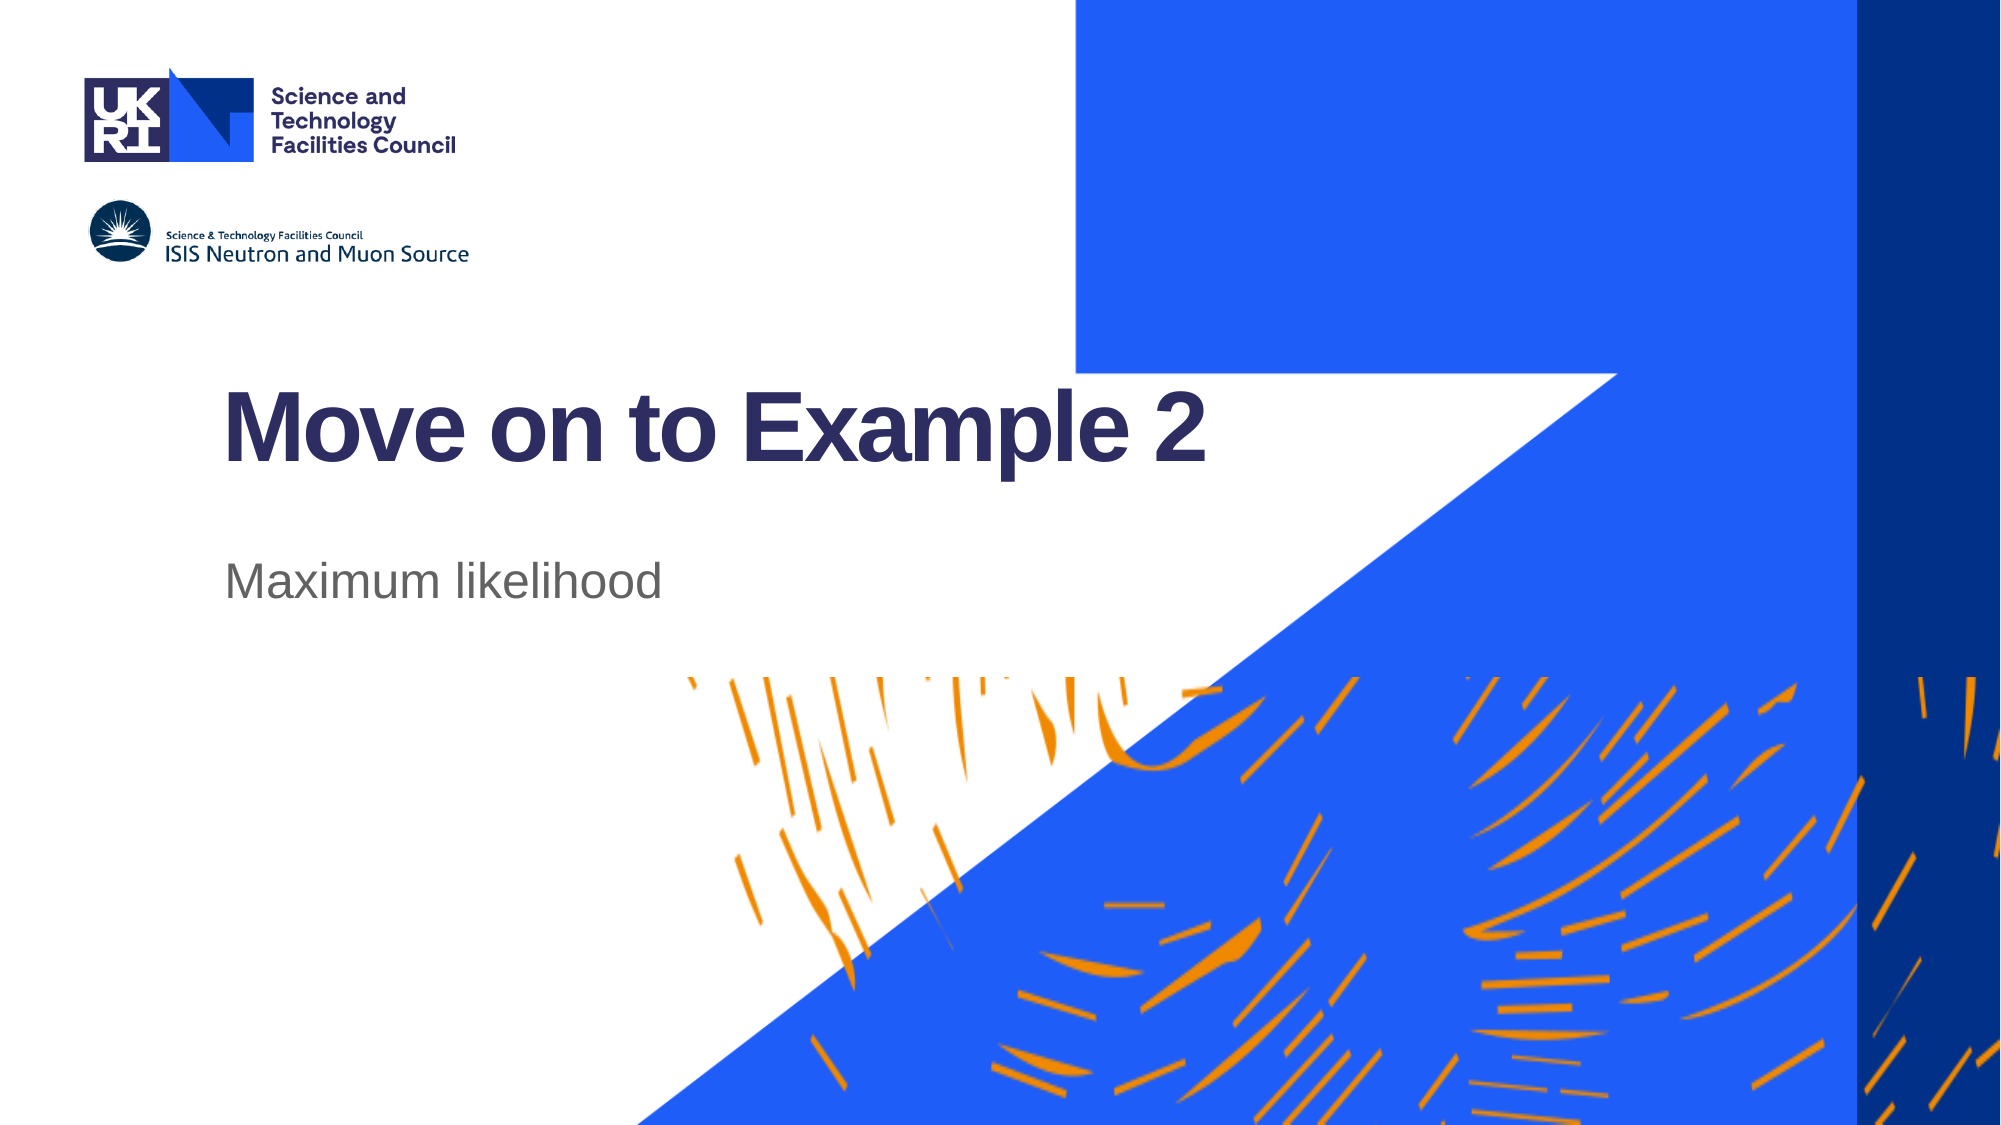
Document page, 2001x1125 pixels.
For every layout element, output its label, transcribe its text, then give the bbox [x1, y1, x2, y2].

text_box Move on to Example 2 [207, 354, 1572, 490]
picture [0, 0, 2001, 1125]
text_box Maximum likelihood [209, 540, 1152, 616]
